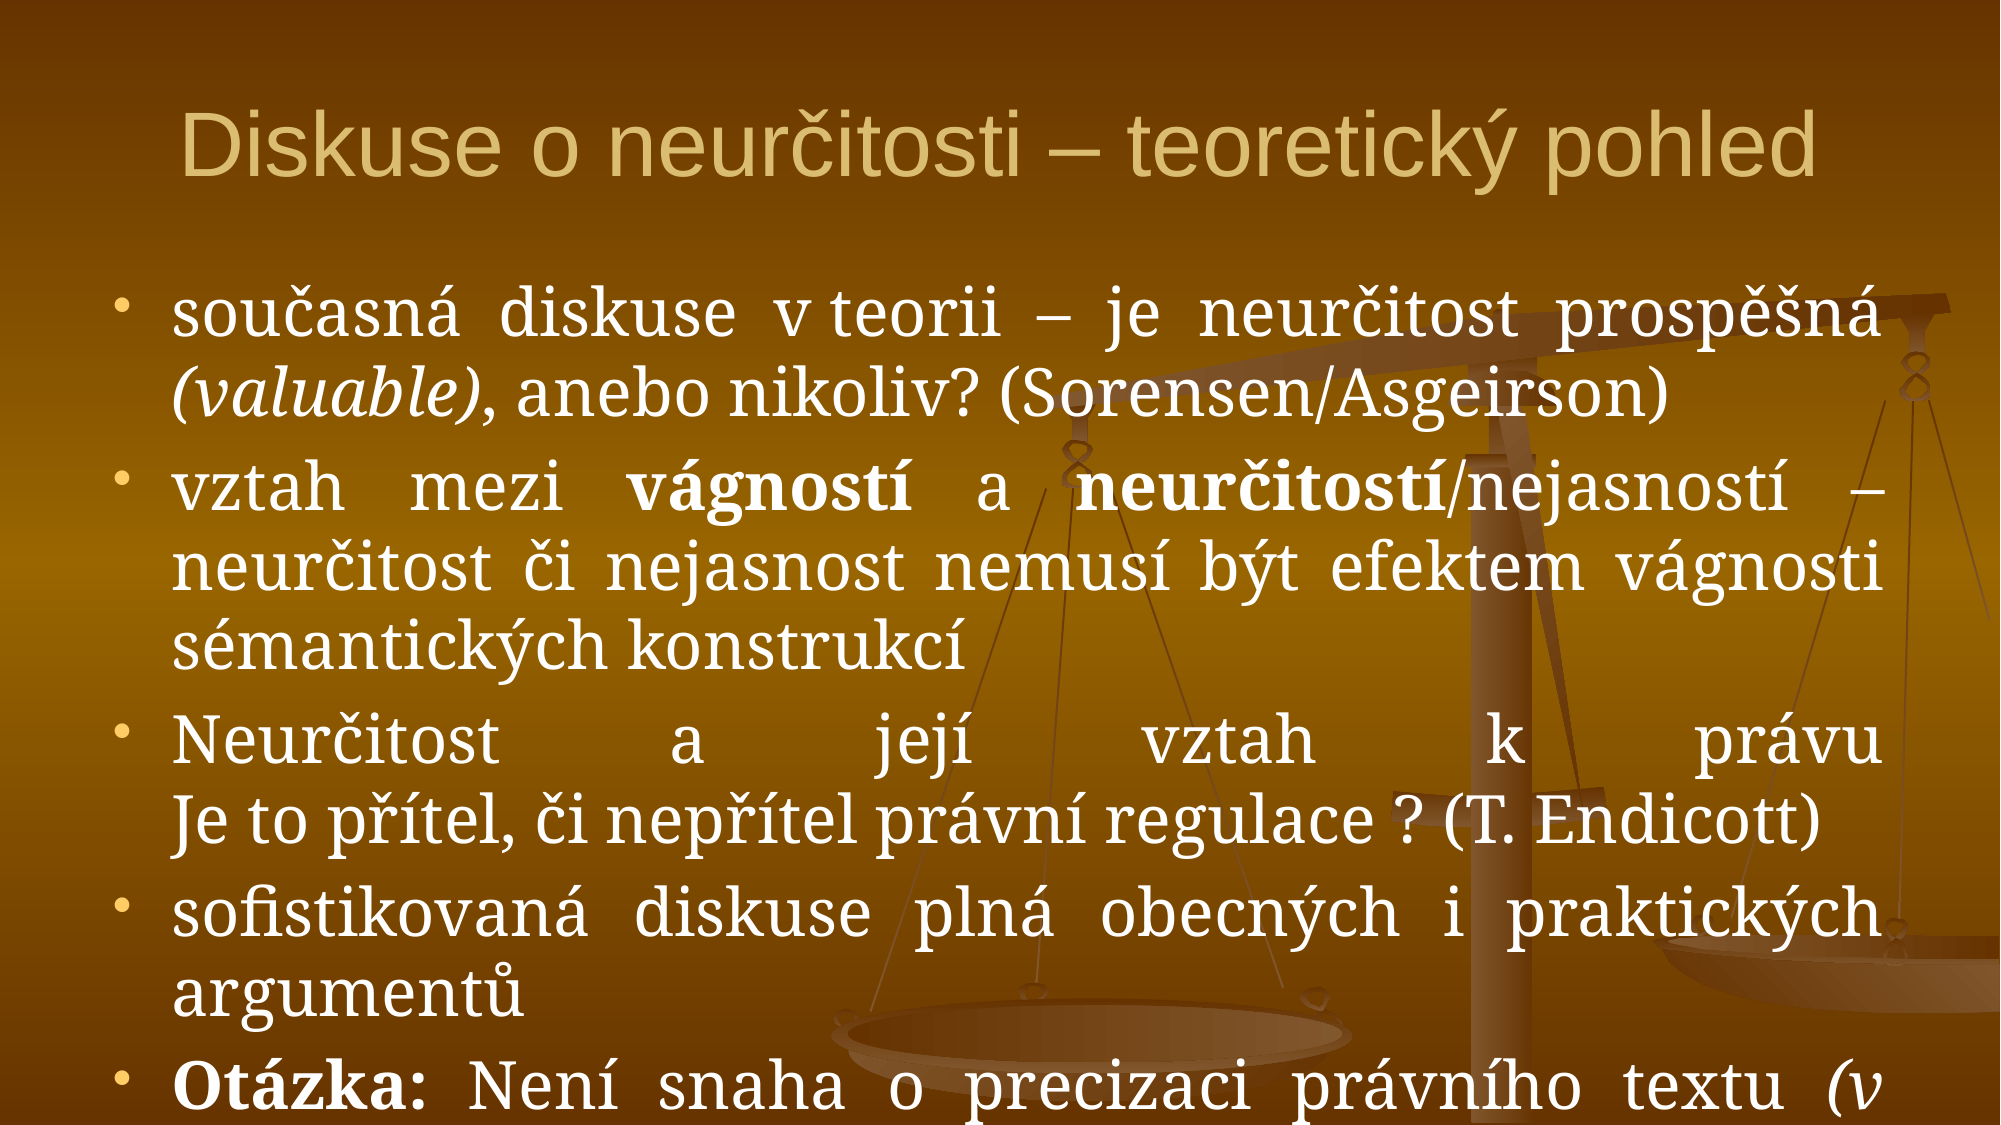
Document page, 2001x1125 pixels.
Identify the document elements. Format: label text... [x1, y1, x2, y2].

list současná diskuse v teorii – je neurčitost prospěšná (valuable), anebo nikoliv? (Sorensen/Asgeirson) vztah mezi vágností a neurčitostí/nejasností – neurčitost či nejasnost nemusí být efektem vágnosti sémantických konstrukcí Neurčitost a její vztah k právu Je to přítel, či nepřítel právní regulace ? (T. Endicott) sofistikovaná diskuse plná obecných i praktických argumentů Otázka: Není snaha o precizaci právního textu (v určitých případech) zbytečná/kontraproduktivní? [99, 262, 1900, 1006]
title Diskuse o neurčitosti – teoretický pohled [99, 45, 1900, 234]
